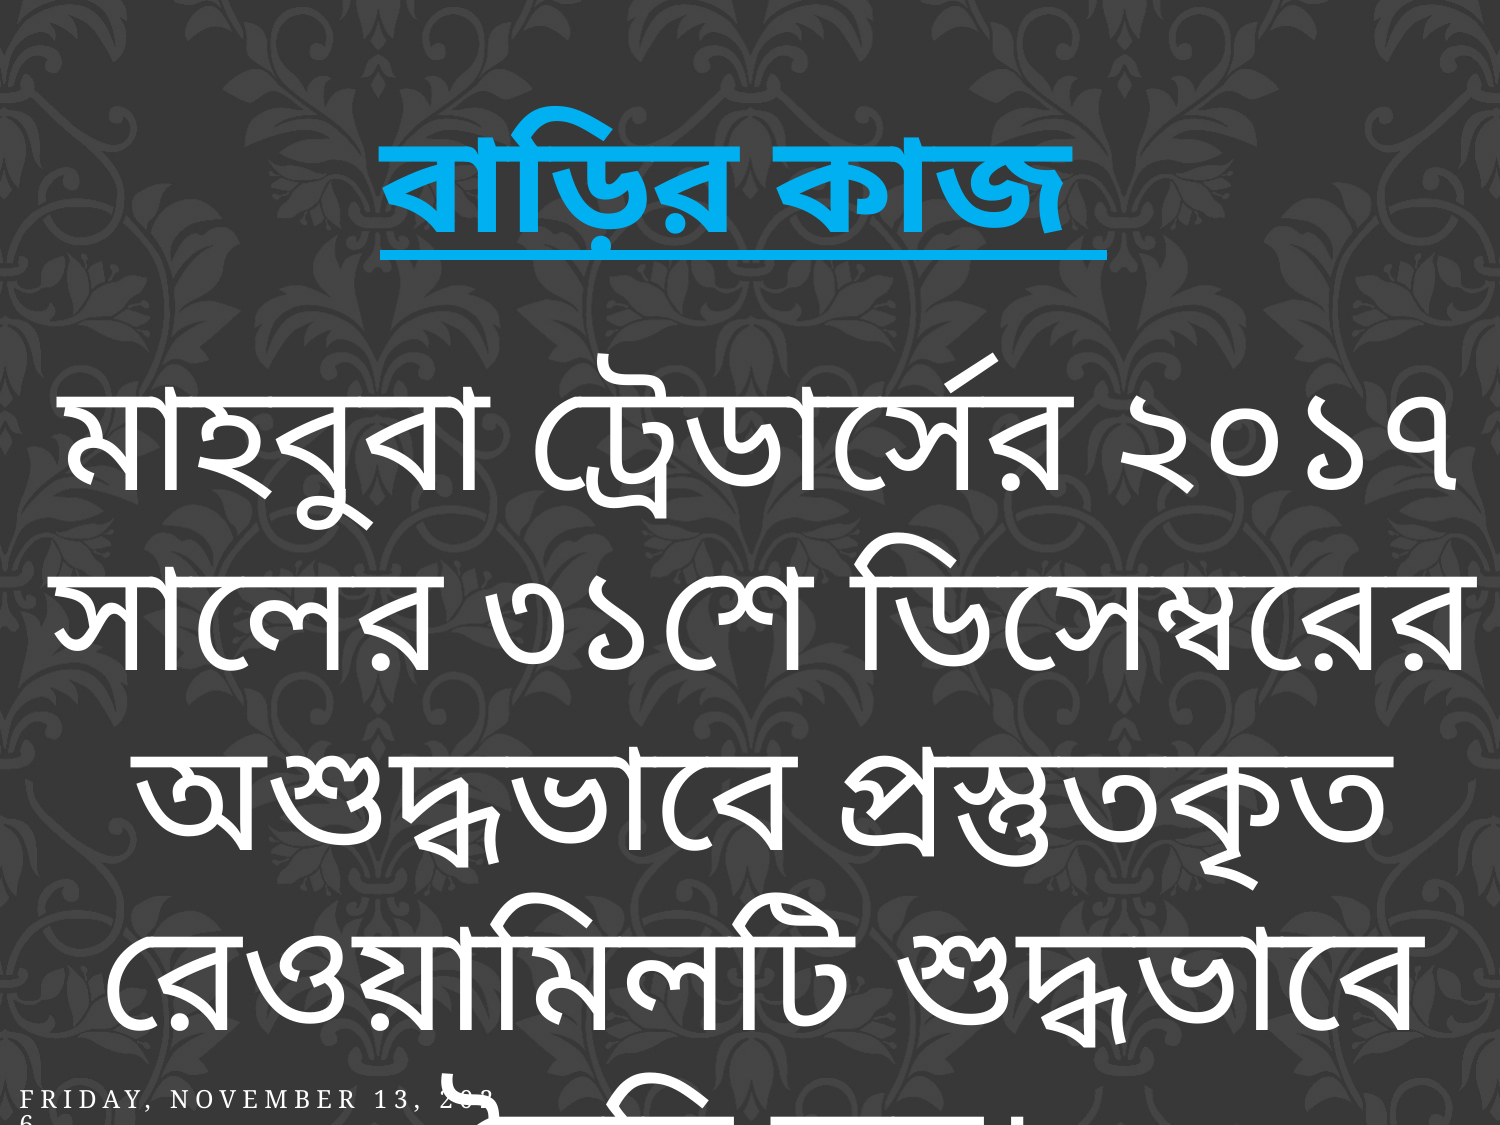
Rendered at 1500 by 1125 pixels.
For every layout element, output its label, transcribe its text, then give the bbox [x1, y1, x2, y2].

text_box বাড়ির কাজ [187, 87, 1300, 268]
text_box মাহবুবা ট্রেডার্সের ২০১৭ সালের ৩১শে ডিসেম্বরের অশুদ্ধভাবে প্রস্তুতকৃত রেওয়ামিলটি শুদ্ধভাবে তৈরি কর। [0, 332, 1500, 1125]
